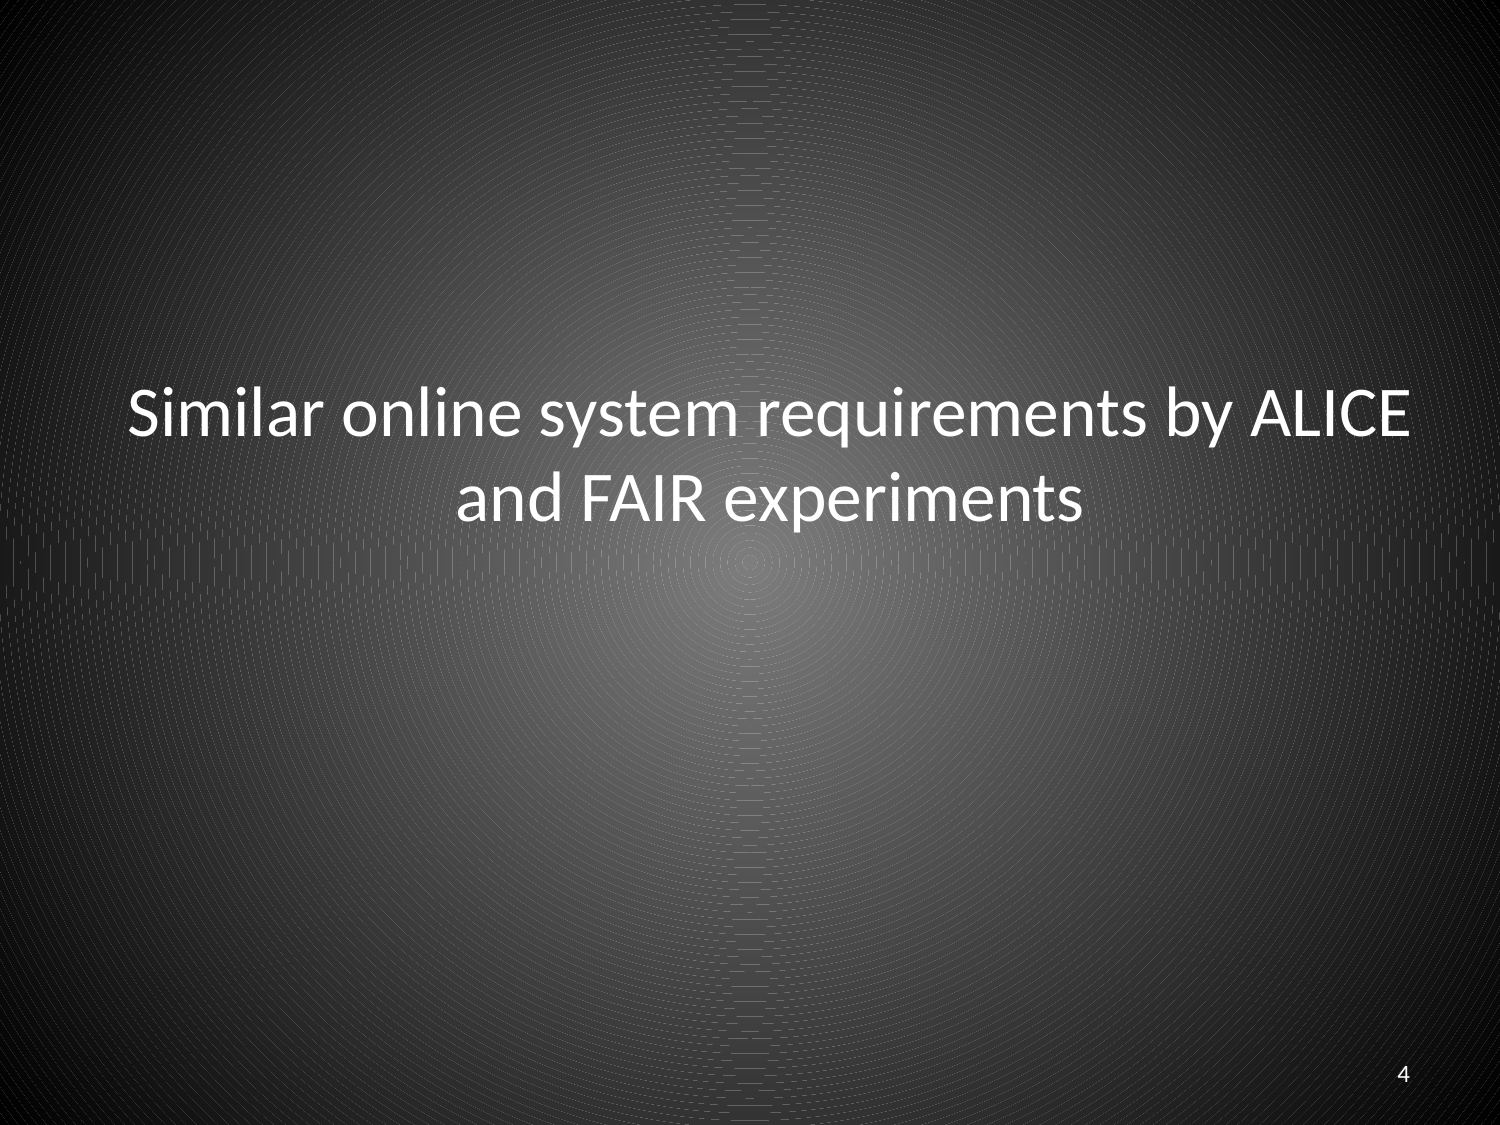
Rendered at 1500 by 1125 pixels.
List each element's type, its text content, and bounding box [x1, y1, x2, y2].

title Similar online system requirements by ALICE and FAIR experiments [95, 356, 1446, 545]
slide_number 4 [1074, 1042, 1425, 1103]
